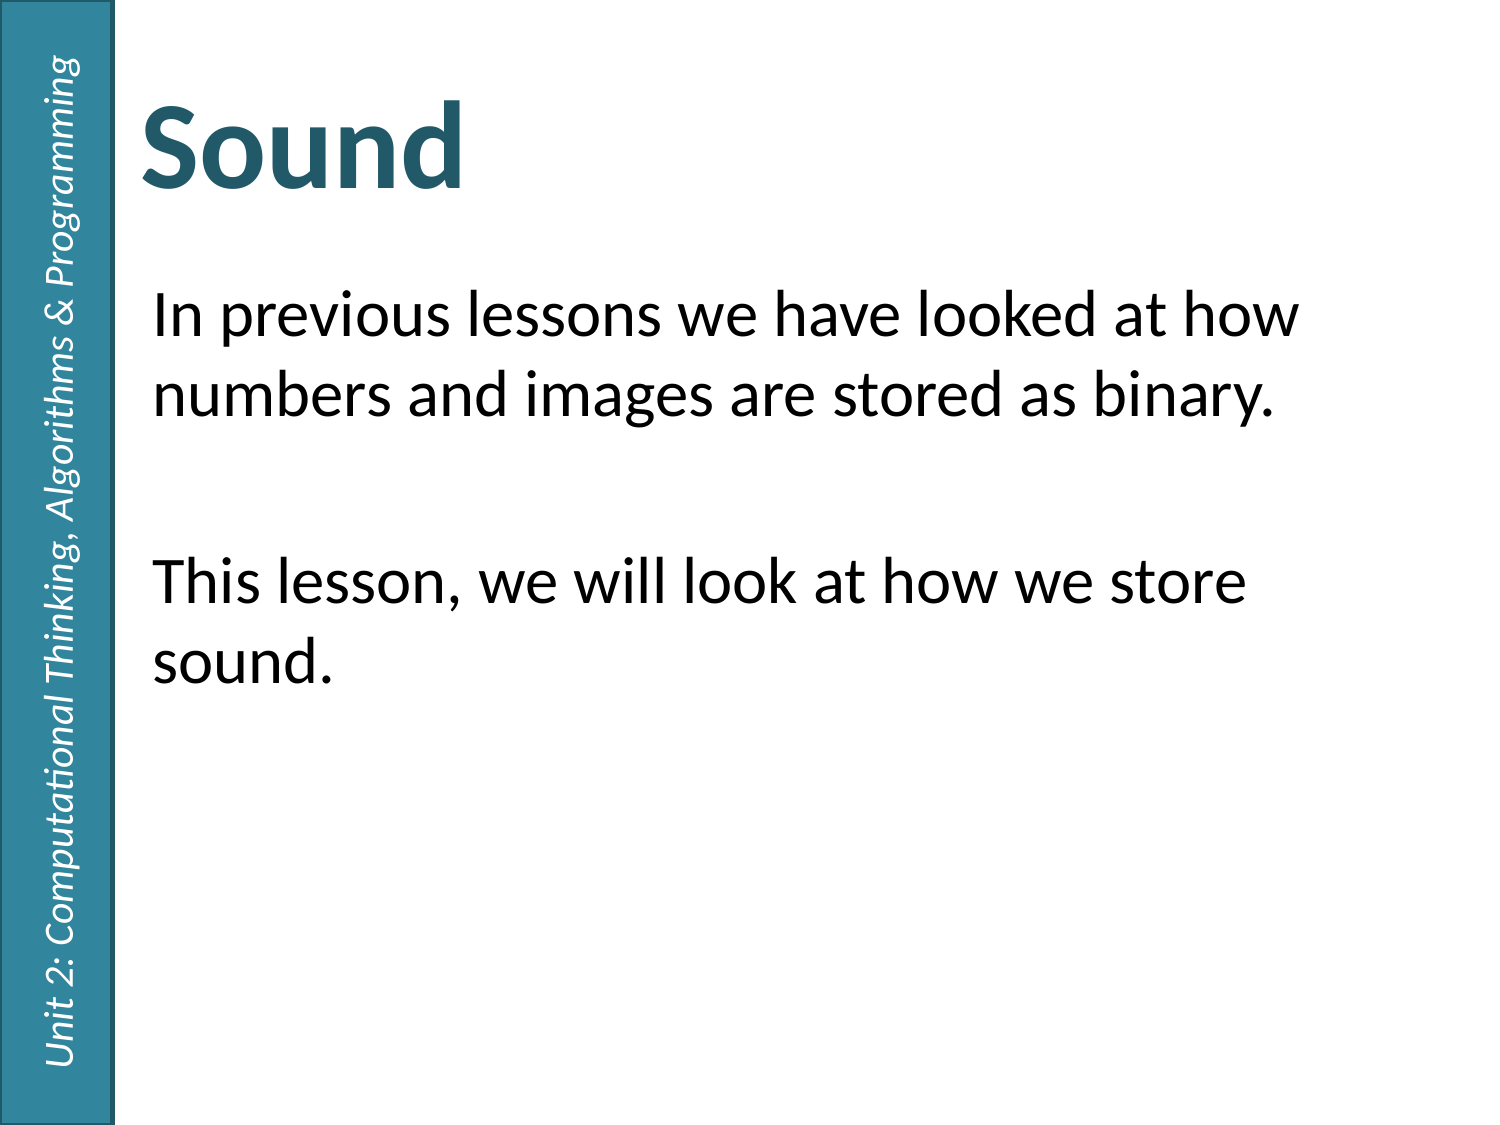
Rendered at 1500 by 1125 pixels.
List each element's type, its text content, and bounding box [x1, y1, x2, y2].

title Sound [125, 45, 1425, 233]
list In previous lessons we have looked at how numbers and images are stored as binary. This lesson, we will look at how we store sound. [137, 262, 1425, 1005]
text_box Unit 2: Computational Thinking, Algorithms & Programming [0, 0, 115, 1125]
